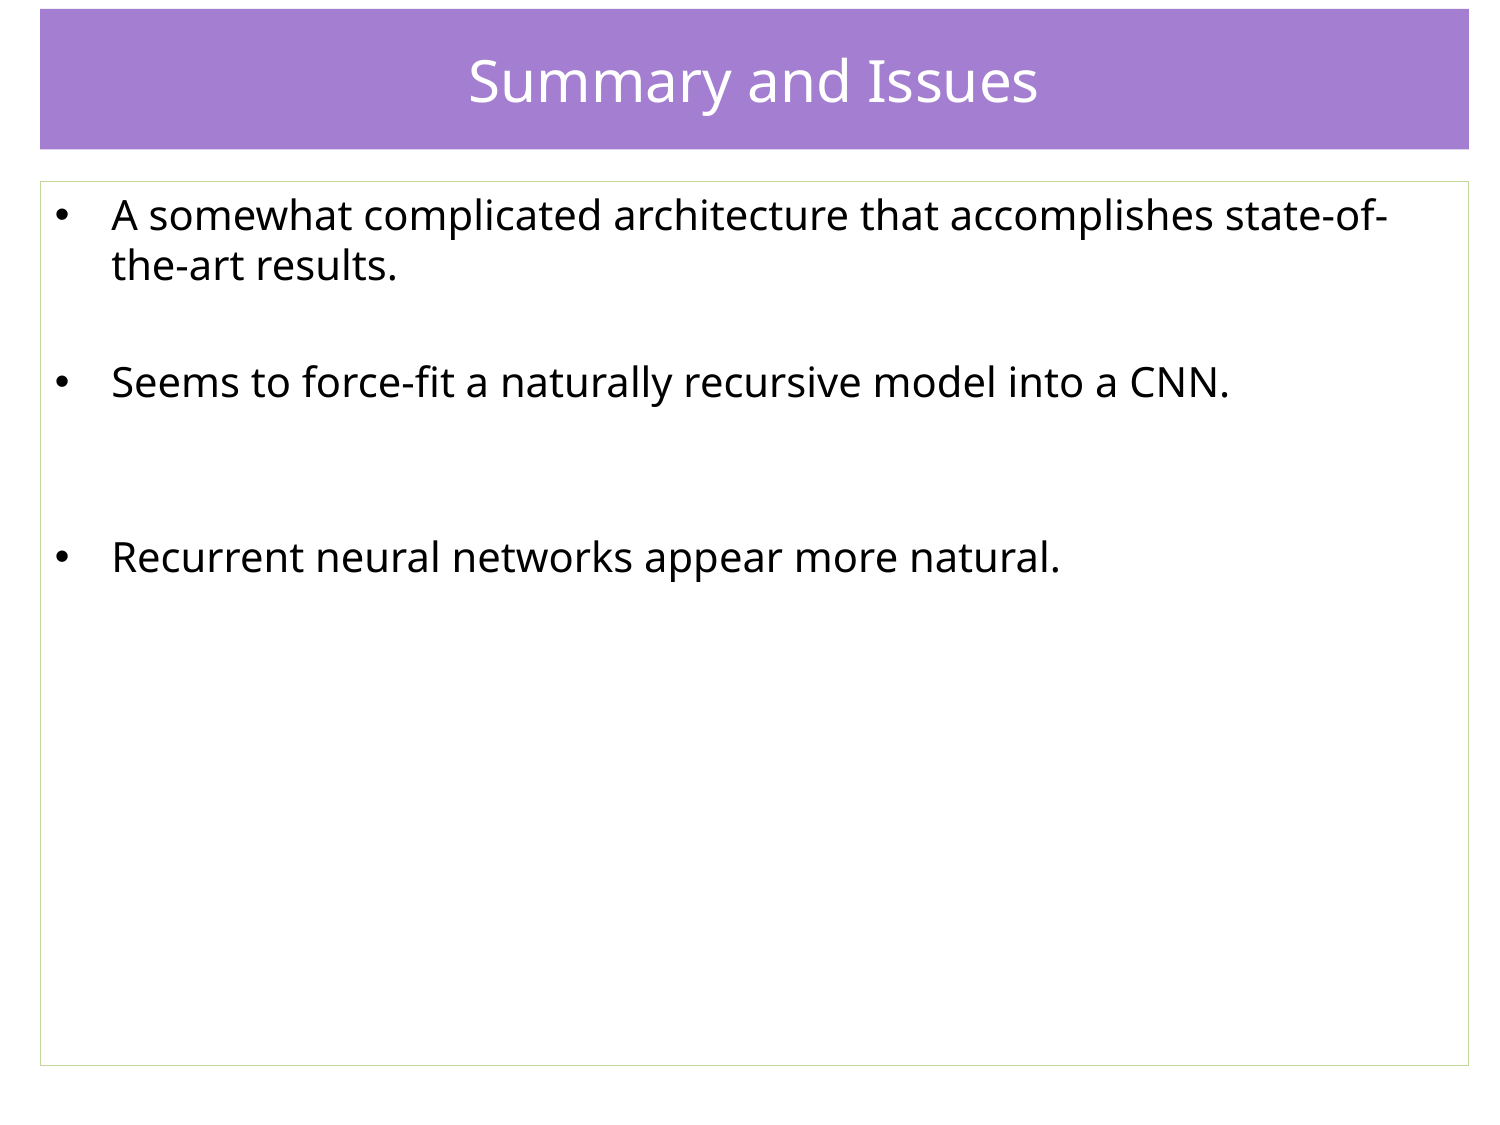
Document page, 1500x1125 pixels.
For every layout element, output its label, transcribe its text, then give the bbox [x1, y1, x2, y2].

title Summary and Issues [40, 8, 1469, 150]
list A somewhat complicated architecture that accomplishes state-of-the-art results. Seems to force-fit a naturally recursive model into a CNN. Recurrent neural networks appear more natural. [40, 181, 1469, 1066]
